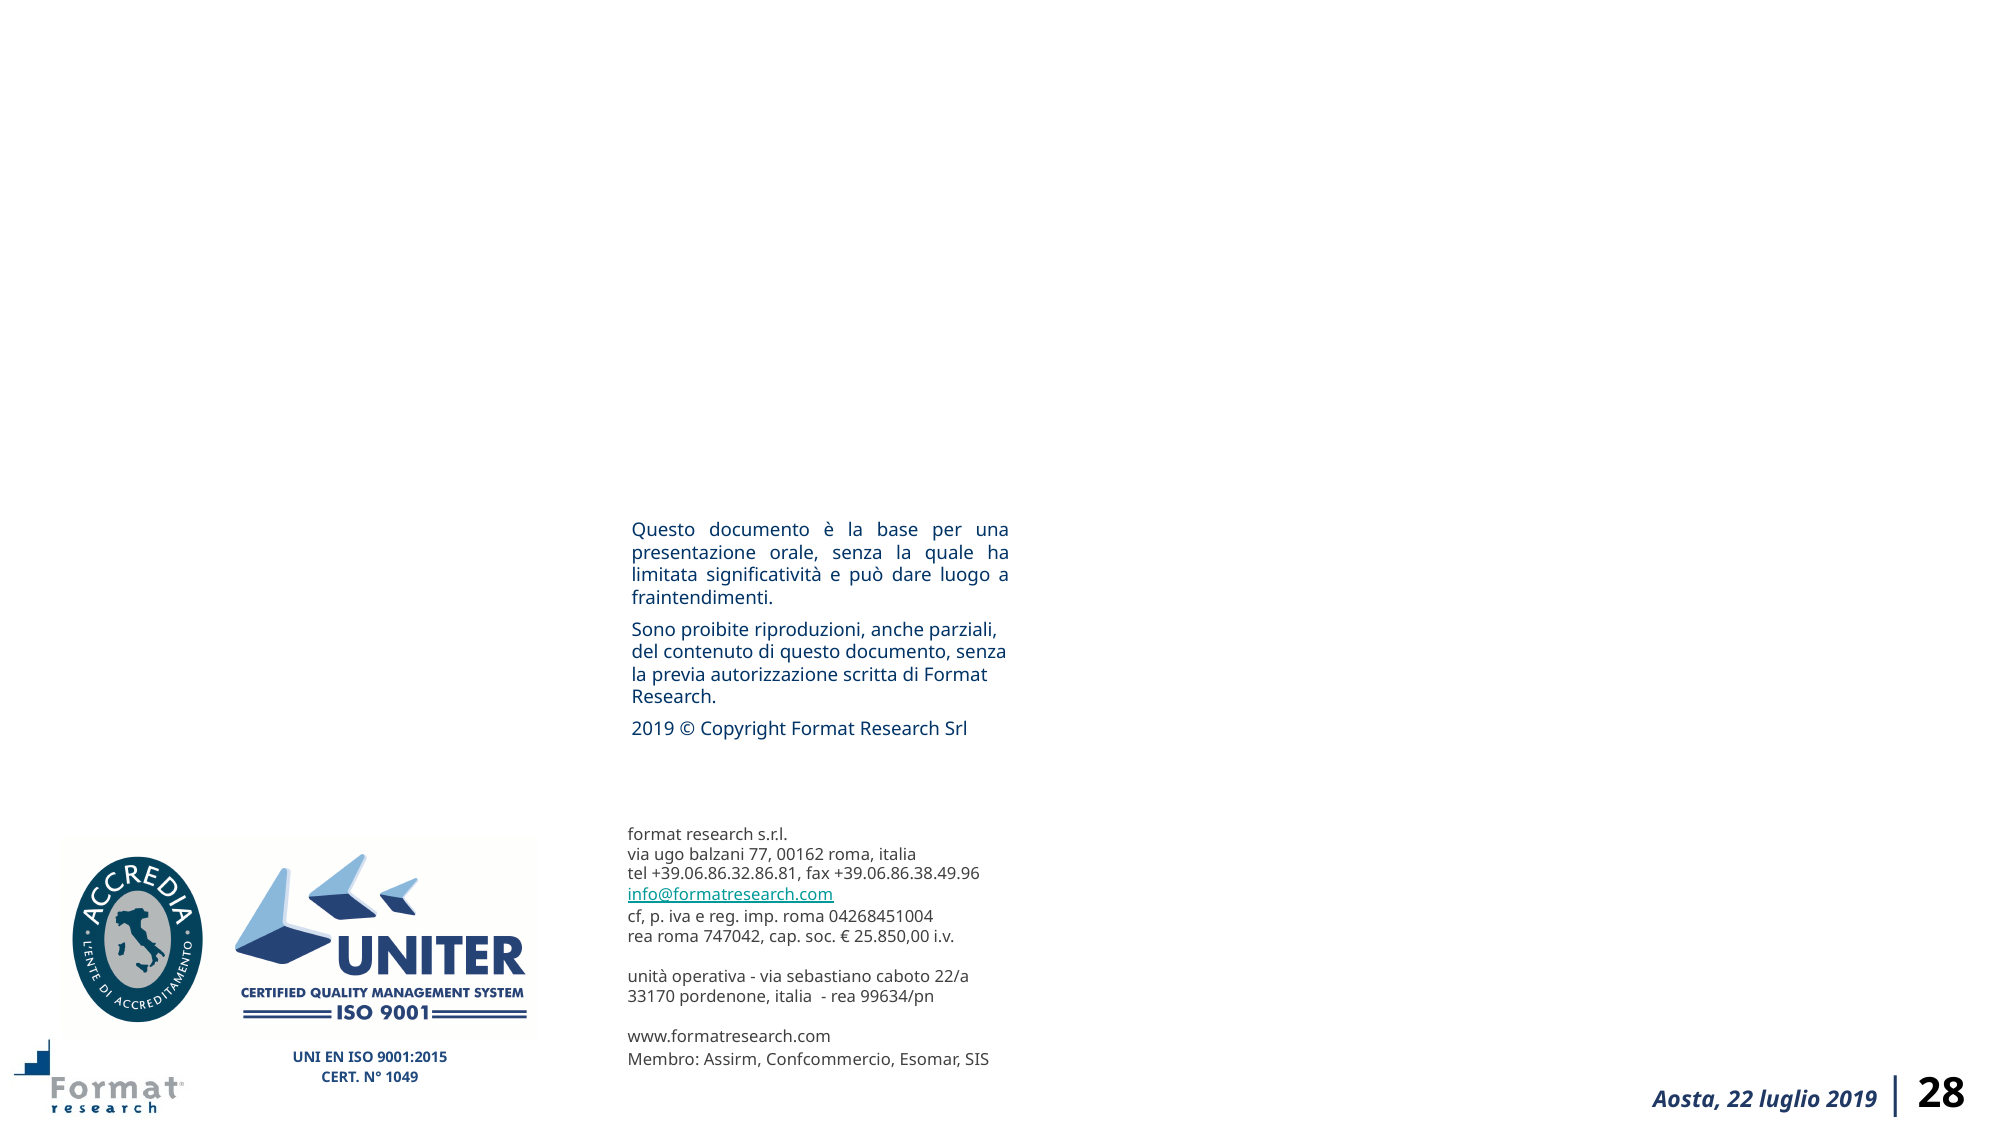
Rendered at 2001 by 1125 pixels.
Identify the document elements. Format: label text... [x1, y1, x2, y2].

text_box UNI EN ISO 9001:2015 CERT. N° 1049 [237, 1046, 502, 1125]
text_box Questo documento è la base per una presentazione orale, senza la quale ha limitata significatività e può dare luogo a fraintendimenti. Sono proibite riproduzioni, anche parziali, del contenuto di questo documento, senza la previa autorizzazione scritta di Format Research. 2019 © Copyright Format Research Srl [616, 510, 1024, 747]
text_box format research s.r.l. via ugo balzani 77, 00162 roma, italia tel +39.06.86.32.86.81, fax +39.06.86.38.49.96 info@formatresearch.com cf, p. iva e reg. imp. roma 04268451004 rea roma 747042, cap. soc. € 25.850,00 i.v. unità operativa - via sebastiano caboto 22/a 33170 pordenone, italia - rea 99634/pn www.formatresearch.com Membro: Assirm, Confcommercio, Esomar, SIS [612, 816, 1276, 1096]
picture [3, 837, 538, 1121]
